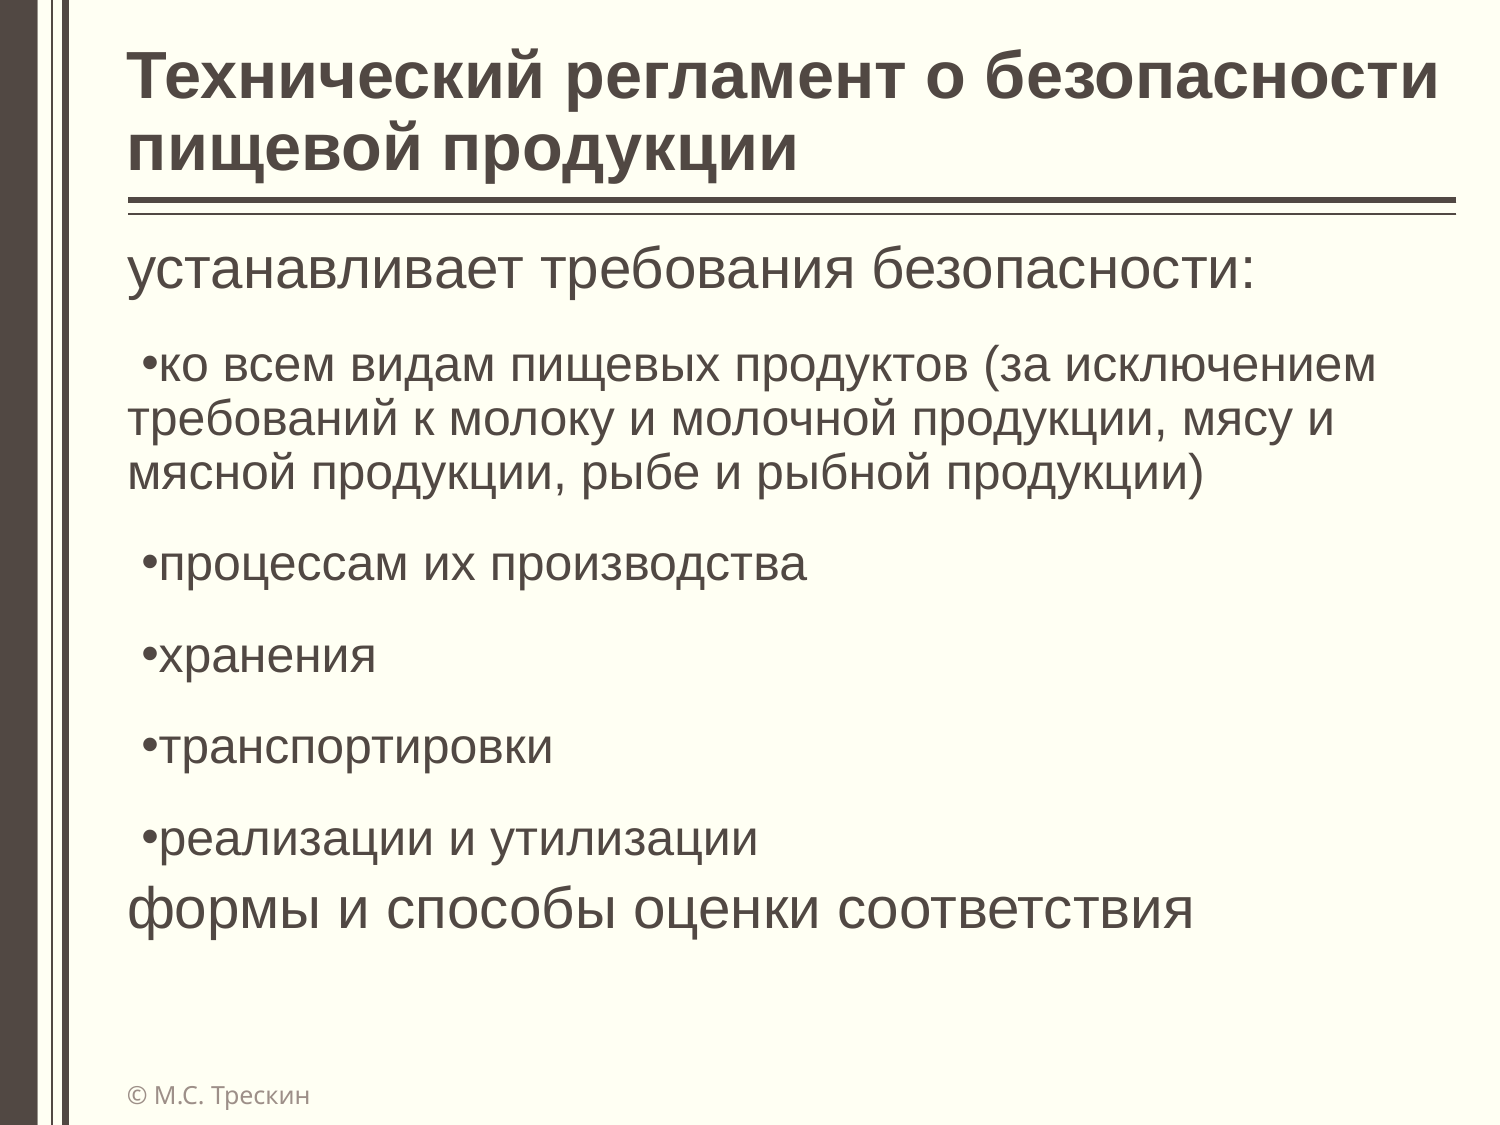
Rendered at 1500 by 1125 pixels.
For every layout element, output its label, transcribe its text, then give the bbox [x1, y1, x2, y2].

footer © М.С. Трескин [126, 1066, 905, 1125]
title Технический регламент о безопасности пищевой продукции [126, 12, 1457, 193]
list устанавливает требования безопасности: ко всем видам пищевых продуктов (за исключением требований к молоку и молочной продукции, мясу и мясной продукции, рыбе и рыбной продукции) процессам их производства хранения транспортировки реализации и утилизации формы и способы оценки соответствия [97, 230, 1457, 1067]
